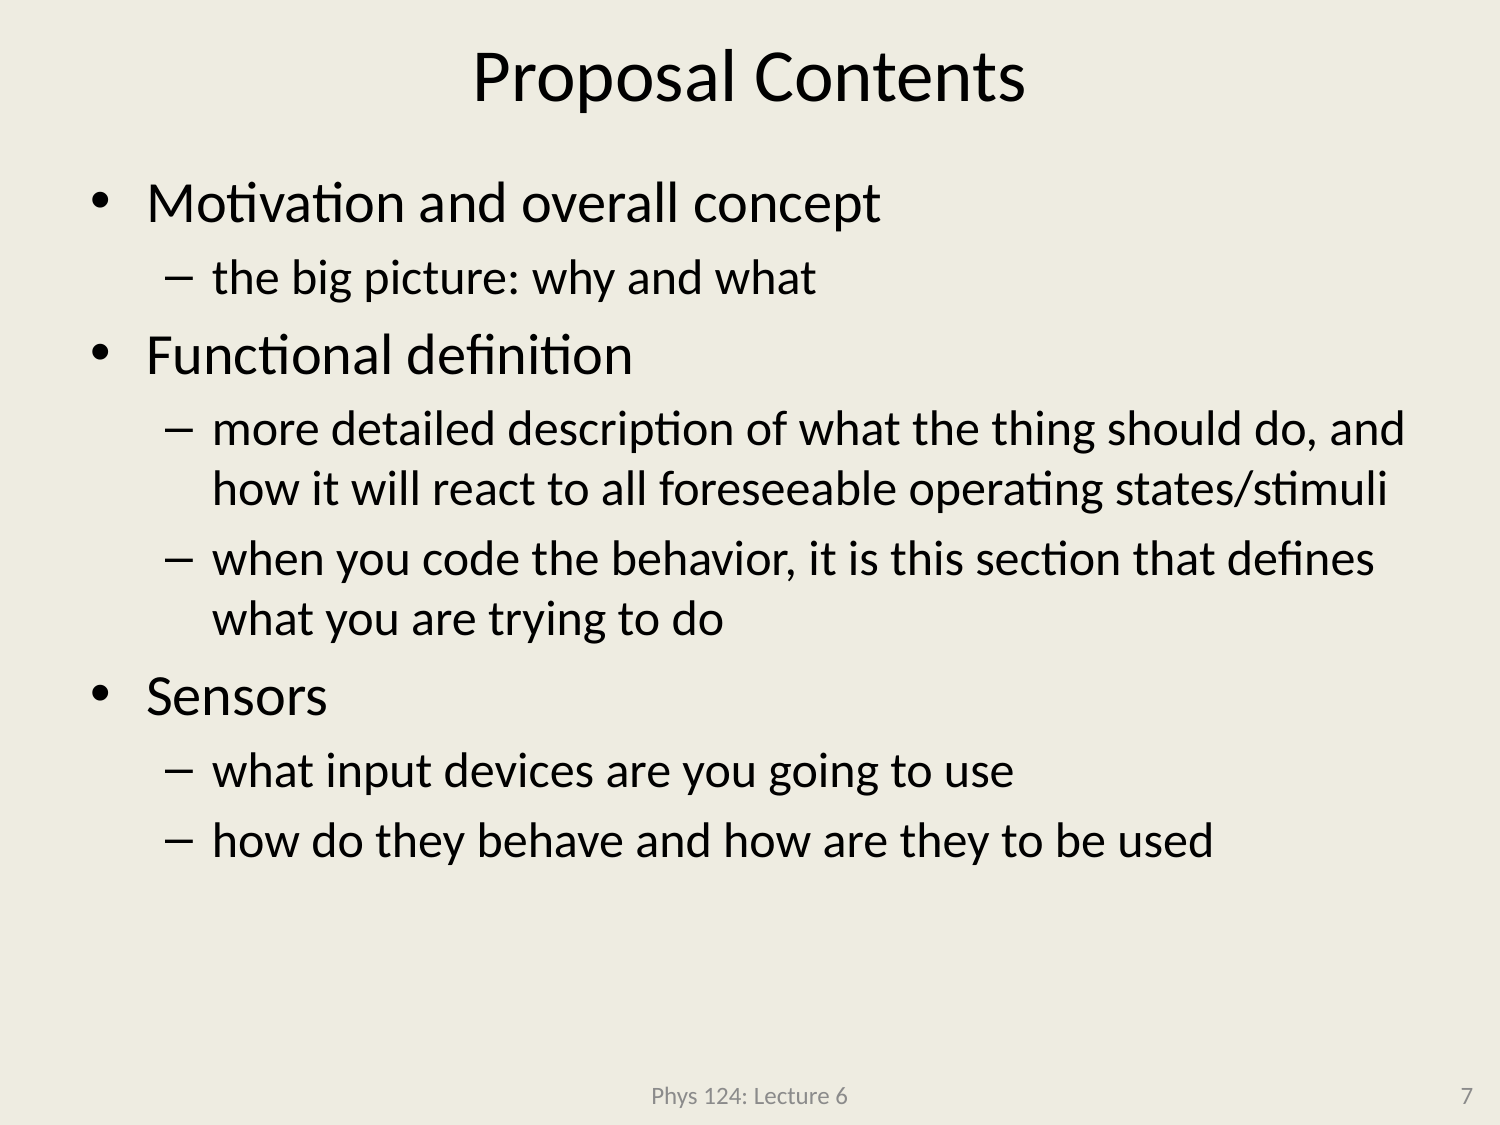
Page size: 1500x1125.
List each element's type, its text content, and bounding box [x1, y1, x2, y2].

slide_number 7 [1138, 1064, 1489, 1125]
footer Phys 124: Lecture 6 [512, 1064, 988, 1125]
title Proposal Contents [75, 11, 1425, 131]
list Motivation and overall concept the big picture: why and what Functional definition more detailed description of what the thing should do, and how it will react to all foreseeable operating states/stimuli when you code the behavior, it is this section that defines what you are trying to do Sensors what input devices are you going to use how do they behave and how are they to be used [75, 156, 1425, 1065]
